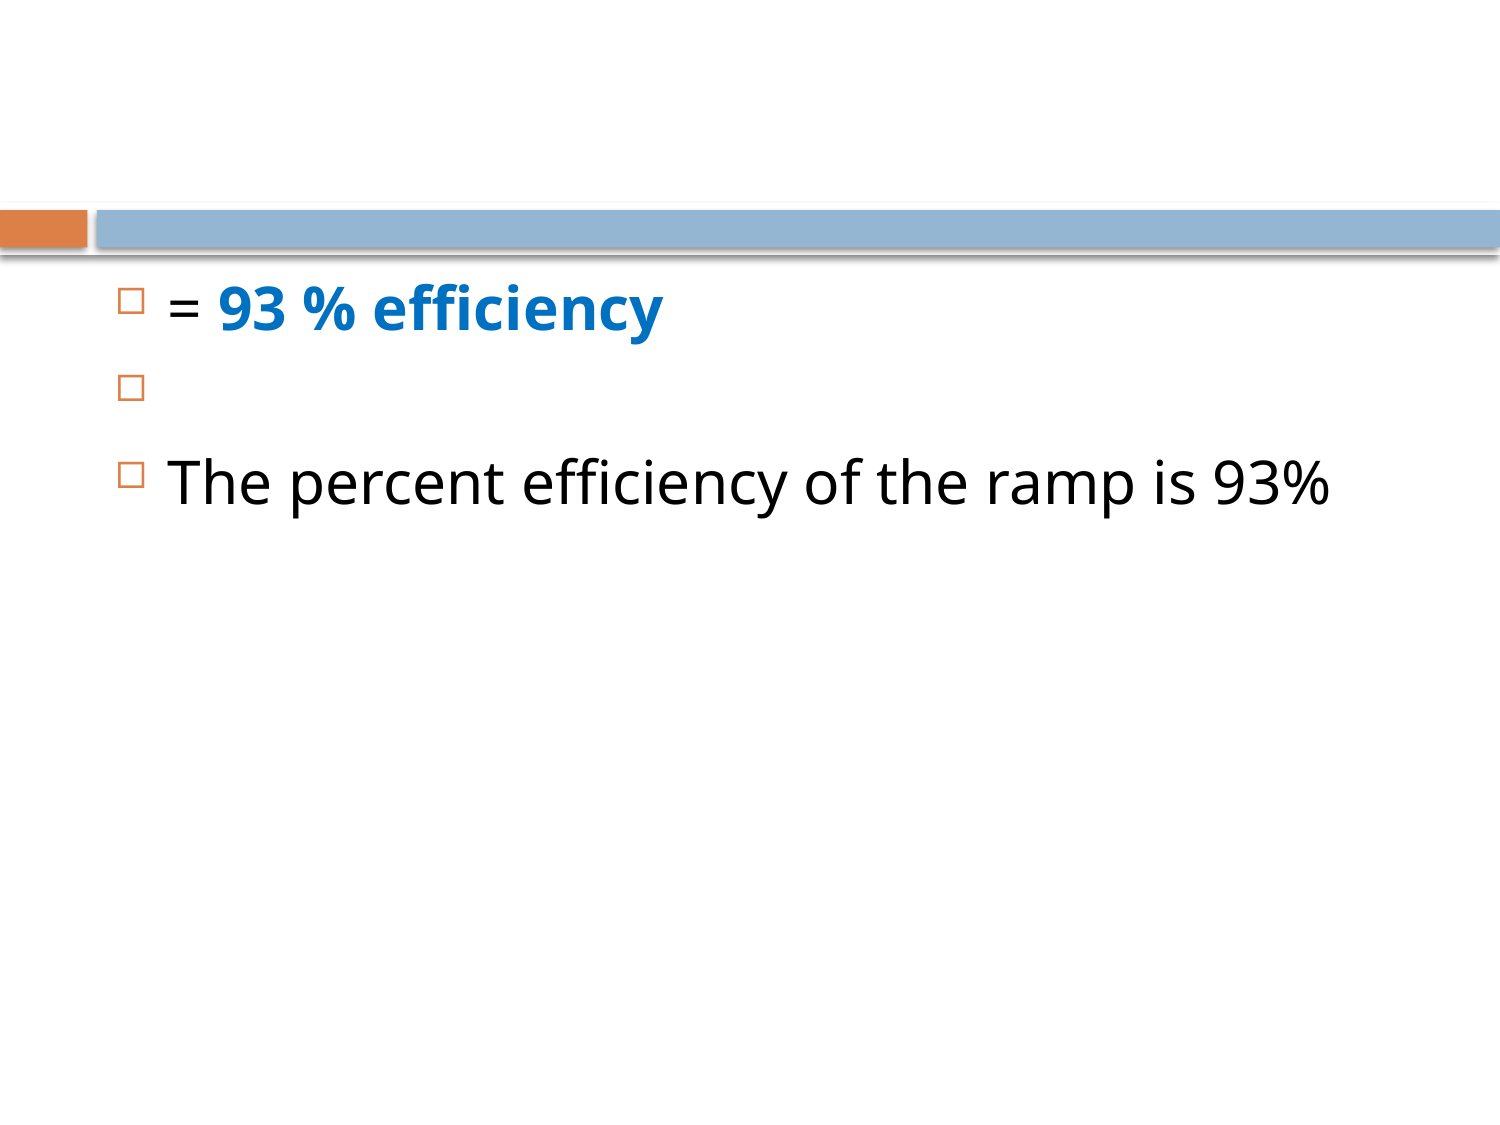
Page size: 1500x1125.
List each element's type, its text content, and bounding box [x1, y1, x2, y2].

list = 93 % efficiency The percent efficiency of the ramp is 93% [100, 262, 1438, 1000]
